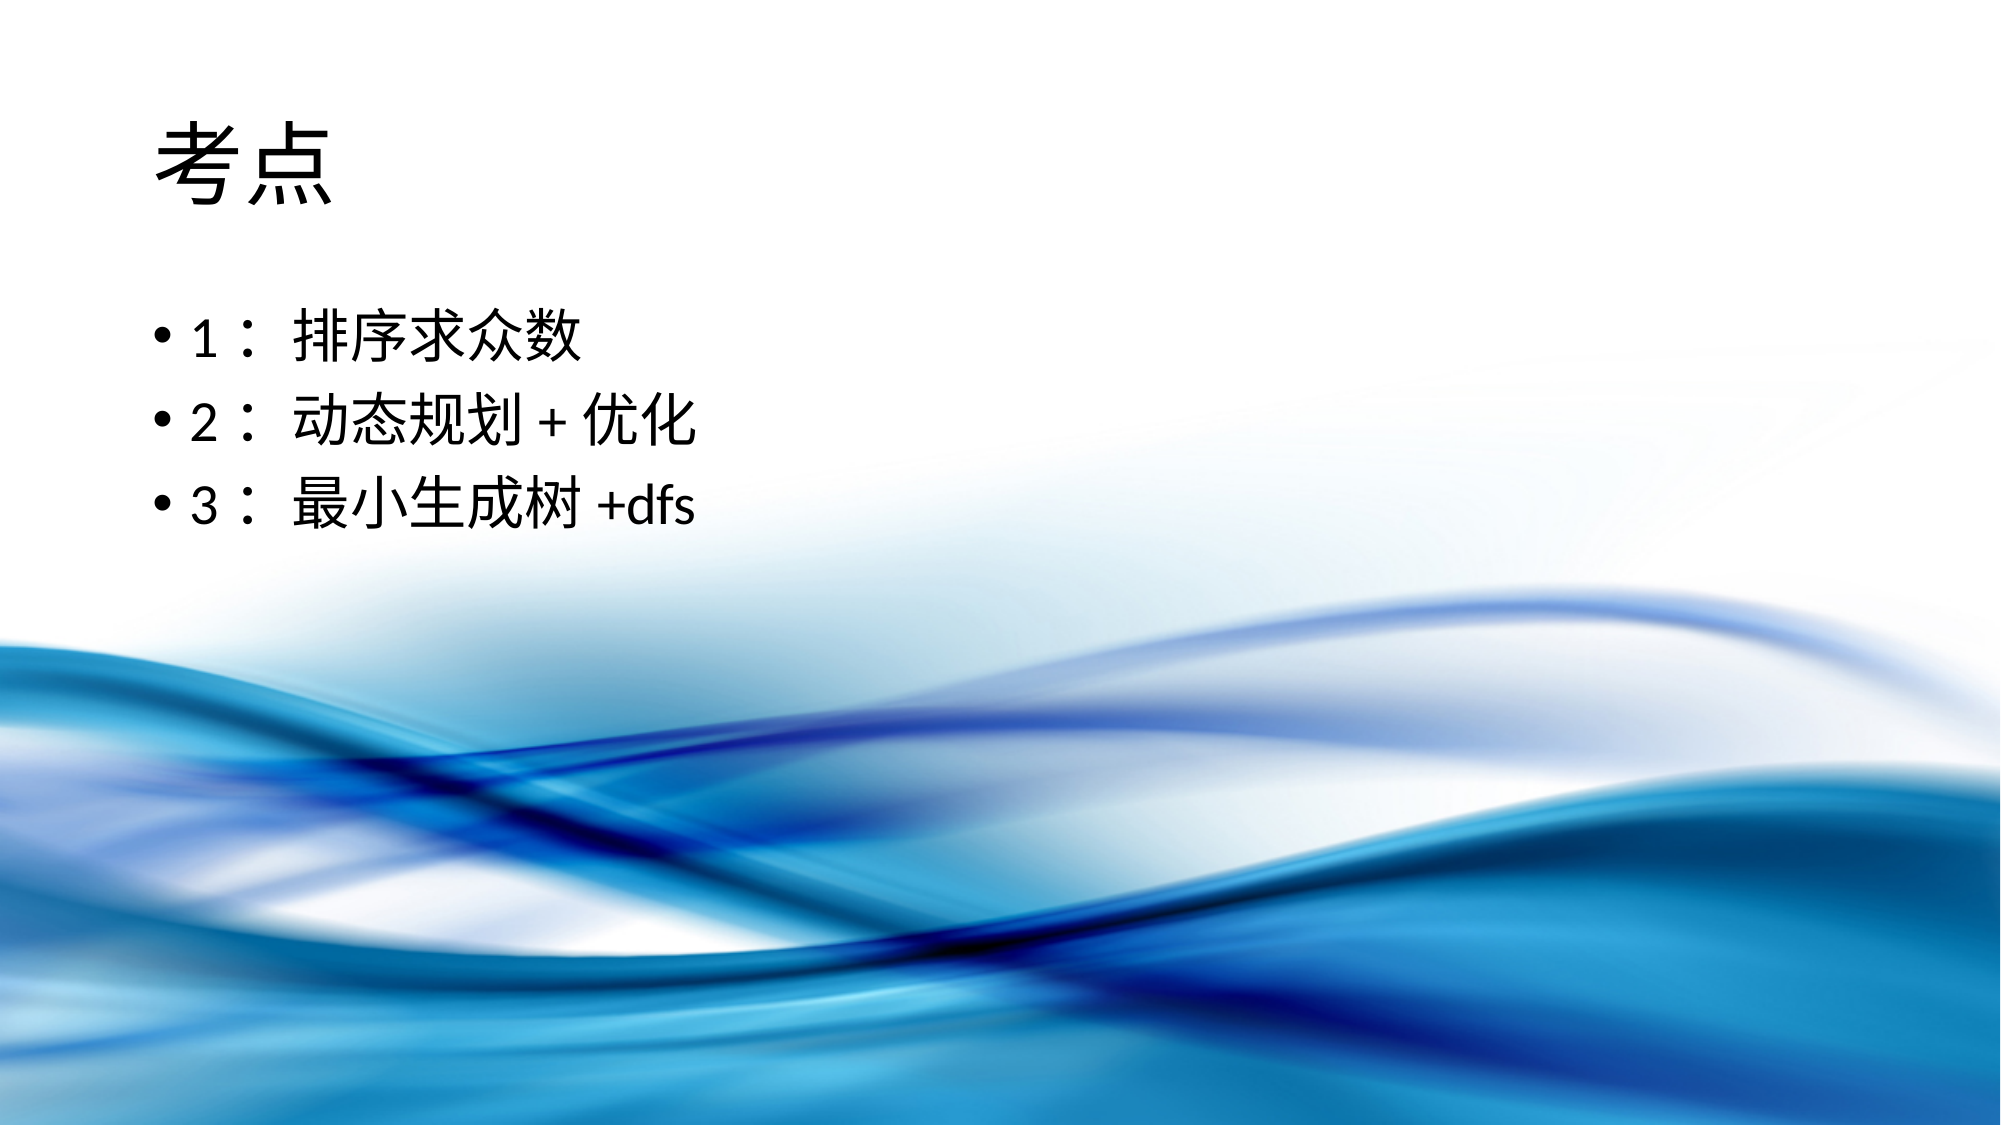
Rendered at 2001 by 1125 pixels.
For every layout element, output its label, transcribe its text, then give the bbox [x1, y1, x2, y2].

list 1：排序求众数 2：动态规划+优化 3：最小生成树+dfs [137, 299, 1863, 1014]
picture [0, 0, 2001, 1125]
title 考点 [137, 59, 1863, 278]
